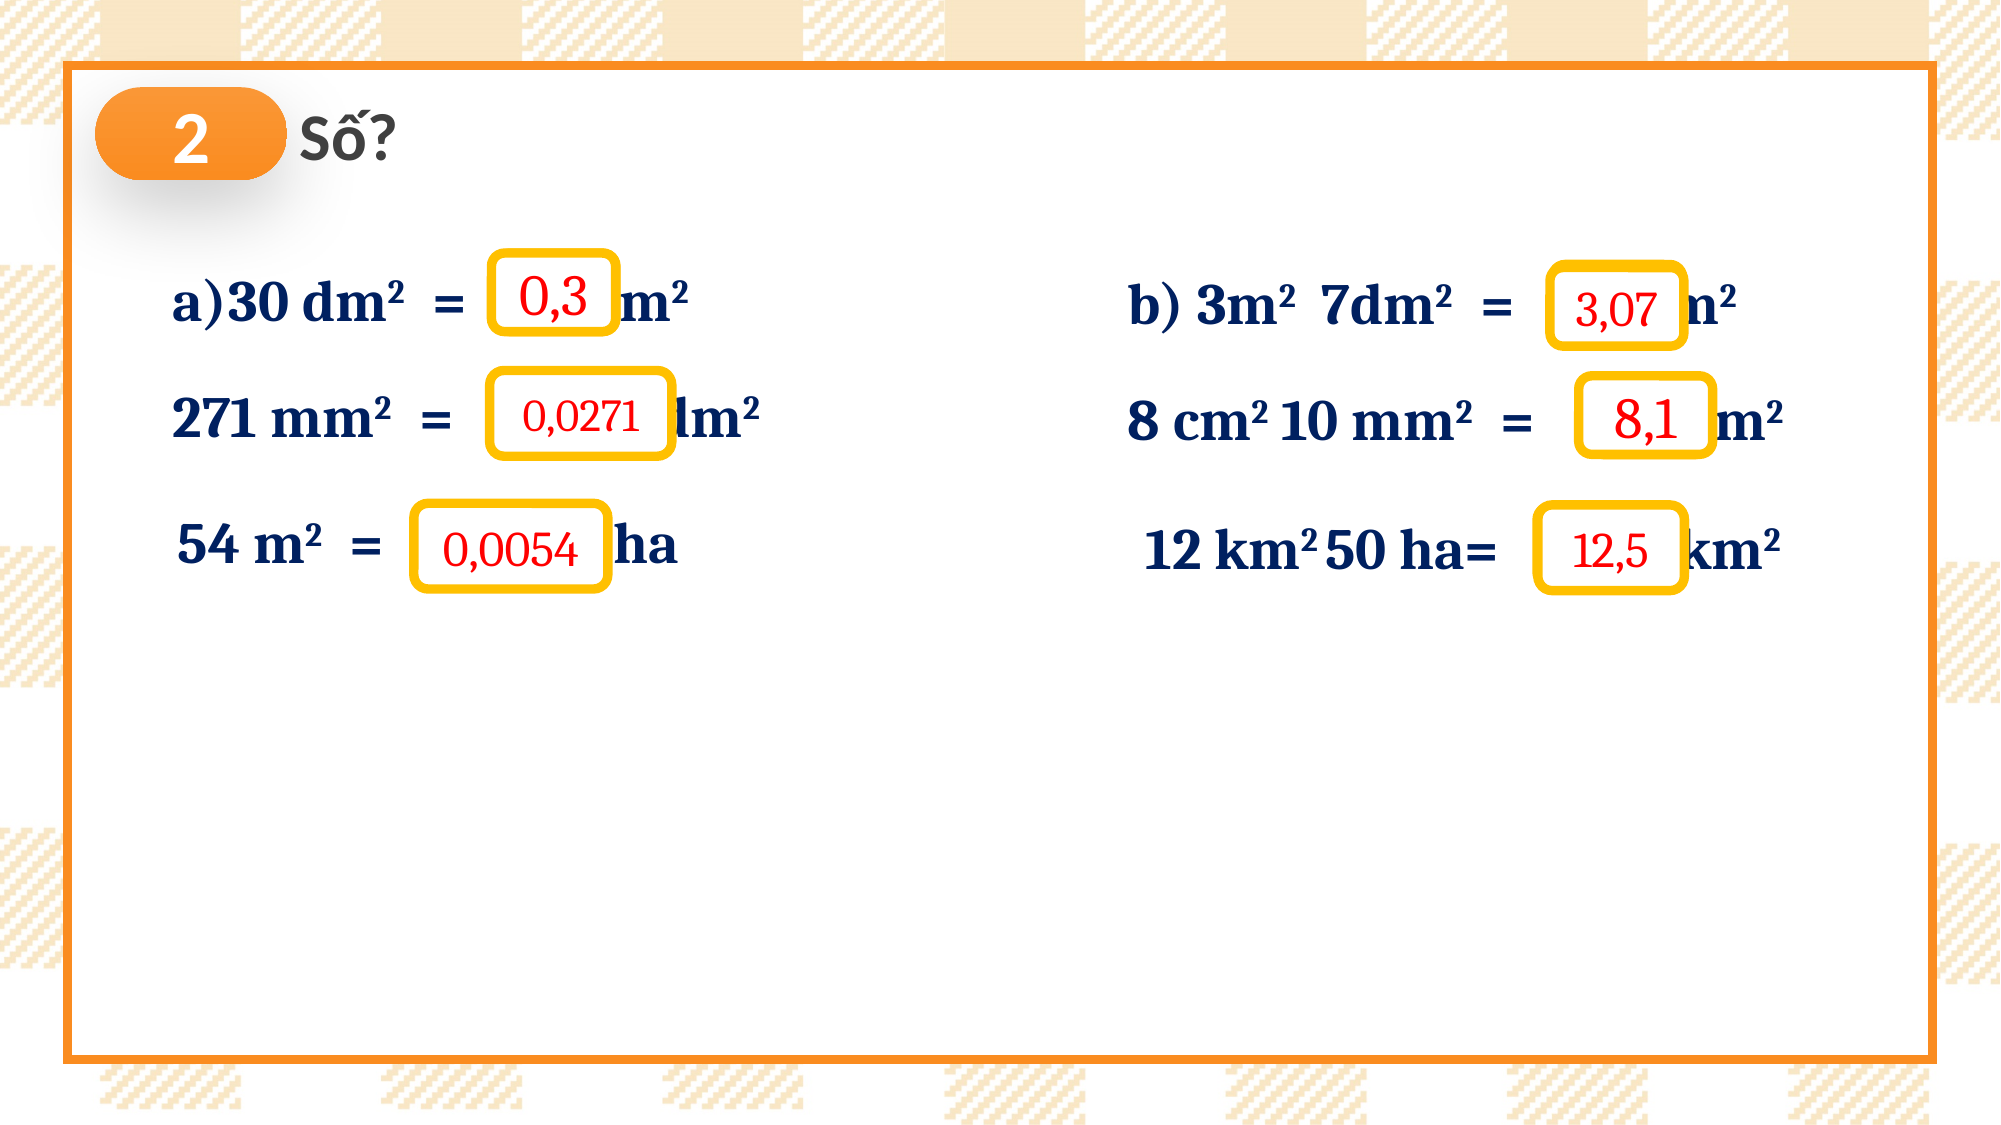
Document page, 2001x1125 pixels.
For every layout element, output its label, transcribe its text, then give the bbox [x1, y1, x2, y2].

text_box 271 mm2 = dm2 [664, 371, 879, 457]
text_box 12,5 [1536, 503, 1686, 592]
text_box 12 km2 50 ha= km2 [1672, 503, 1974, 589]
text_box 3,07 [1548, 266, 1685, 348]
text_box 12 km2 50 ha= km2 [1131, 503, 1550, 589]
text_box 30 dm2 = m2 [157, 255, 799, 341]
text_box 2 [94, 86, 285, 182]
text_box 0,3 [490, 251, 617, 333]
text_box b) 3m2 7dm2 = m2 [1113, 258, 1919, 375]
text_box 0,0271 [488, 369, 673, 458]
picture [0, 0, 2000, 1125]
text_box 8,1 [1577, 374, 1714, 456]
text_box 271 mm2 = dm2 [157, 371, 498, 457]
text_box Số? [285, 86, 1365, 182]
text_box 0,0054 [412, 502, 609, 591]
text_box 8 cm2 10 mm2 = cm2 [1113, 375, 1932, 460]
text_box ? [1554, 263, 1683, 272]
text_box 54 m2 = ha [163, 498, 804, 583]
